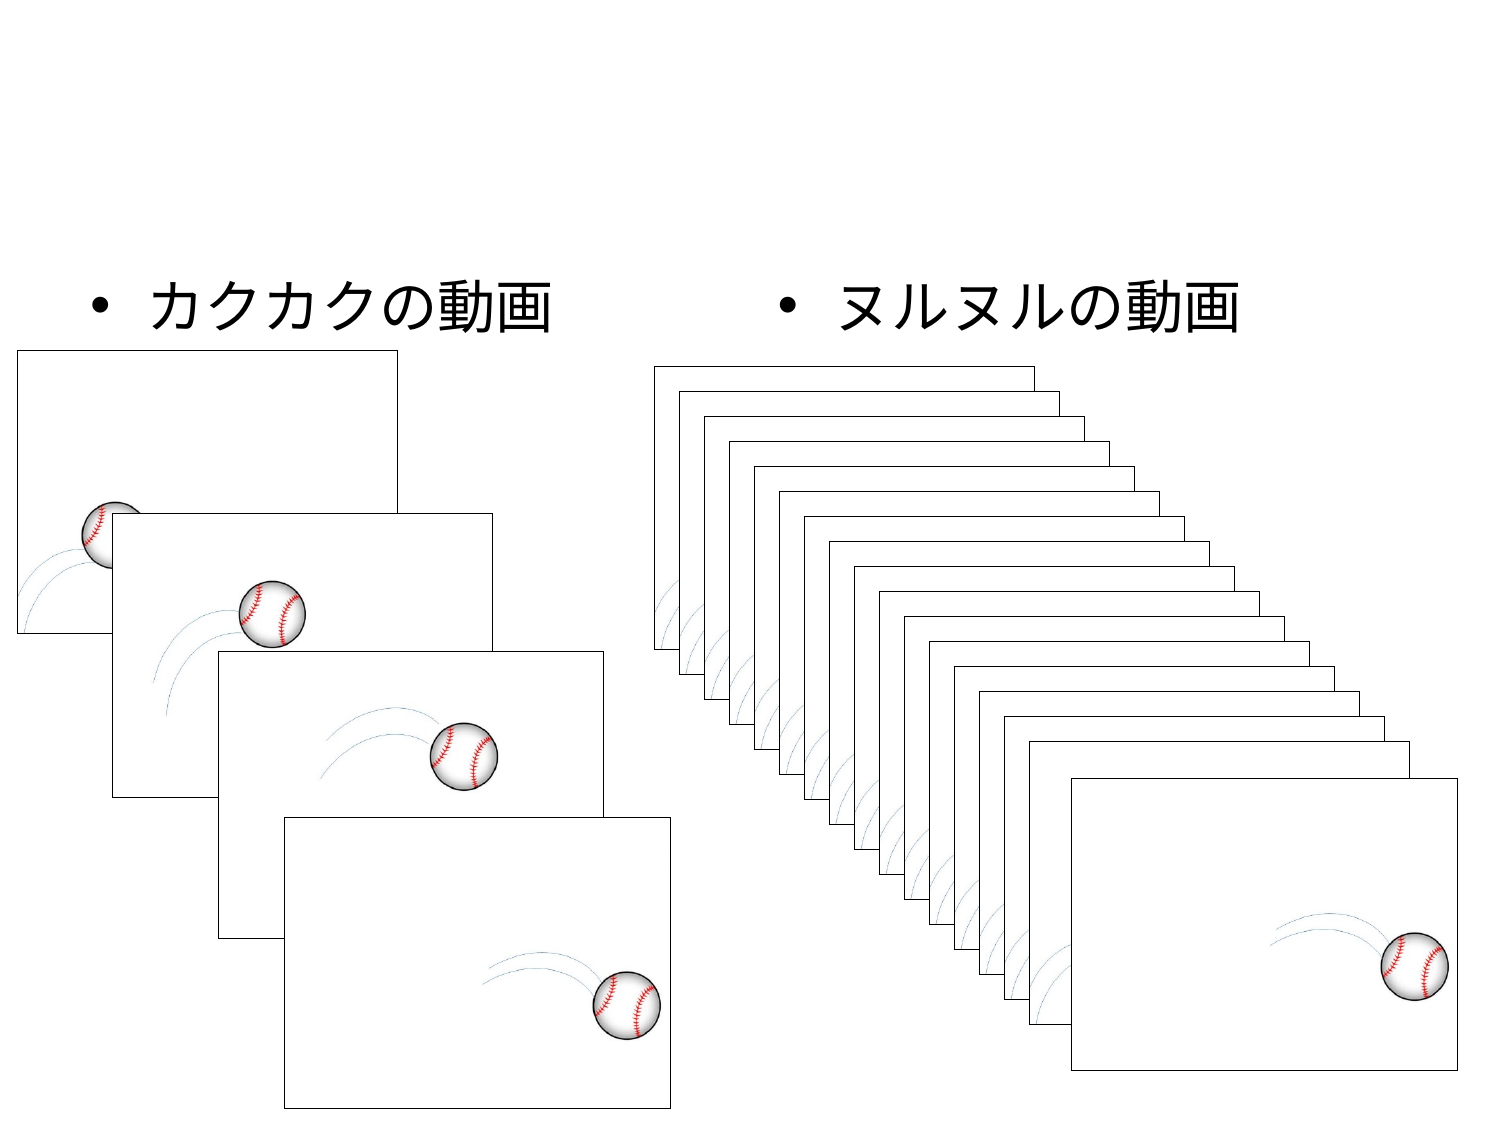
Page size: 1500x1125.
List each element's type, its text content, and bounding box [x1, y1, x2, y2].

list ヌルヌルの動画 [762, 758, 1000, 1005]
picture [653, 365, 1458, 1071]
list ヌルヌルの動画 [762, 262, 1425, 777]
picture [16, 349, 671, 1110]
list カクカクの動画 [75, 262, 738, 1005]
